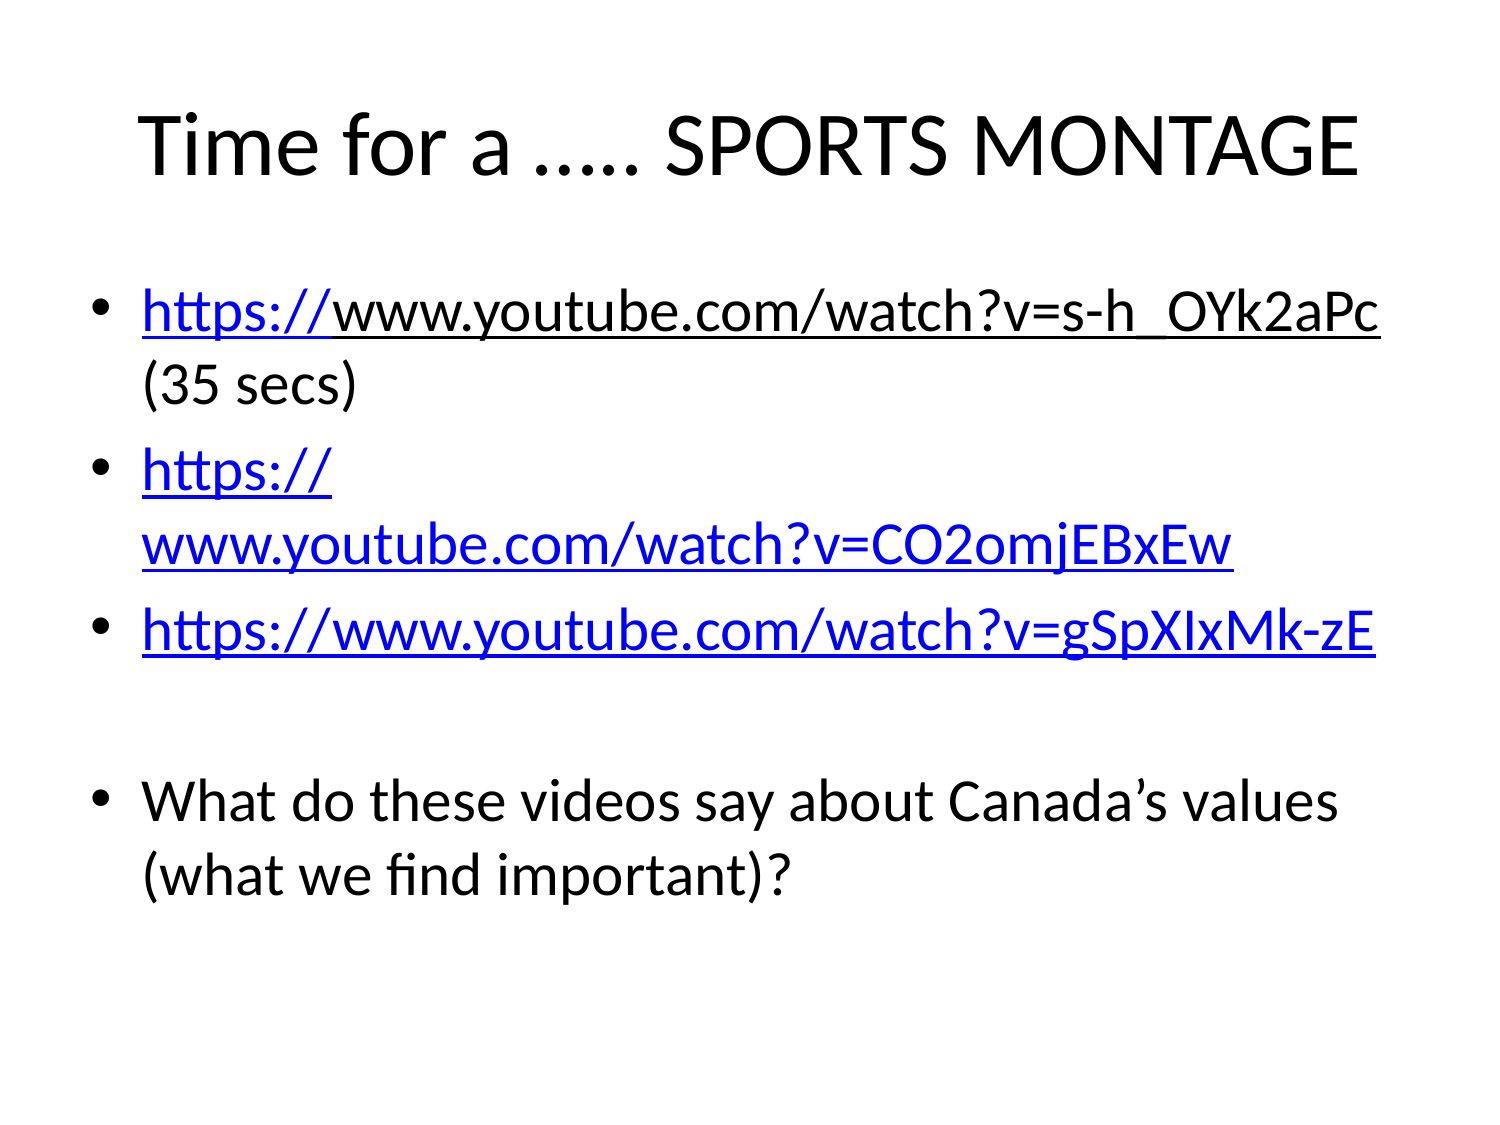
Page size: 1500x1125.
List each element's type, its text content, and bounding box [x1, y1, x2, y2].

list https://www.youtube.com/watch?v=s-h_OYk2aPc (35 secs) https://www.youtube.com/watch?v=CO2omjEBxEw https://www.youtube.com/watch?v=gSpXIxMk-zE What do these videos say about Canada’s values (what we find important)? [75, 262, 1425, 1005]
title Time for a ….. SPORTS MONTAGE [75, 45, 1425, 233]
